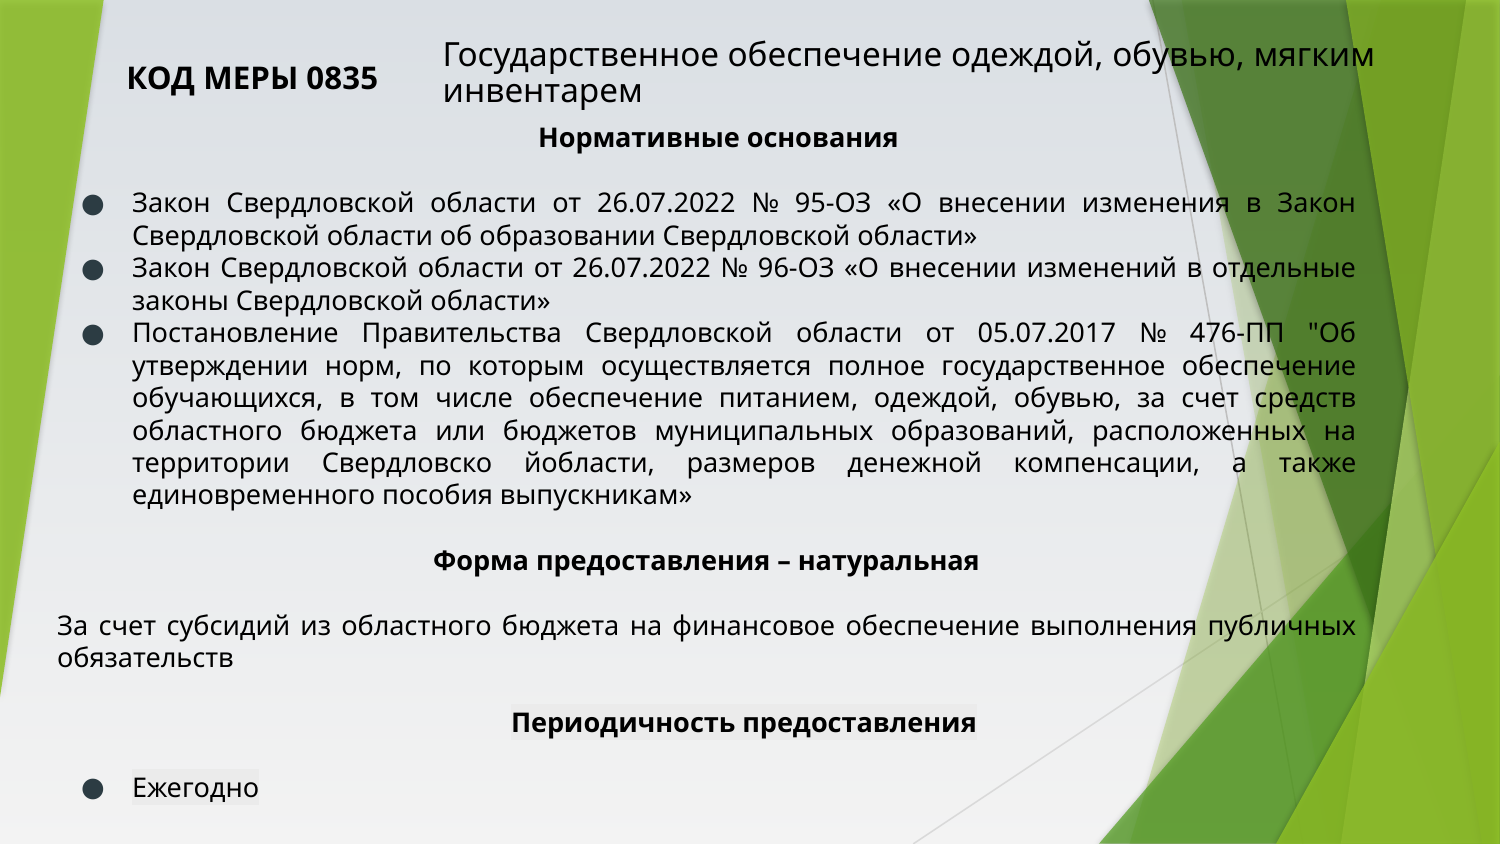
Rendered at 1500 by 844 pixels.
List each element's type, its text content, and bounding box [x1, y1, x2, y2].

text_box Нормативные основания Закон Свердловской области от 26.07.2022 № 95-ОЗ «О внесении изменения в Закон Свердловской области об образовании Свердловской области» Закон Свердловской области от 26.07.2022 № 96-ОЗ «О внесении изменений в отдельные законы Свердловской области» Постановление Правительства Свердловской области от 05.07.2017 № 476-ПП "Об утверждении норм, по которым осуществляется полное государственное обеспечение обучающихся, в том числе обеспечение питанием, одеждой, обувью, за счет средств областного бюджета или бюджетов муниципальных образований, расположенных на территории Свердловско йобласти, размеров денежной компенсации, а также единовременного пособия выпускникам» Форма предоставления – натуральная За счет субсидий из областного бюджета на финансовое обеспечение выполнения публичных обязательств Периодичность предоставления Ежегодно [45, 137, 1367, 721]
text_box КОД МЕРЫ 0835 [0, 16, 394, 138]
title Государственное обеспечение одеждой, обувью, мягким инвентарем [431, 13, 1465, 139]
